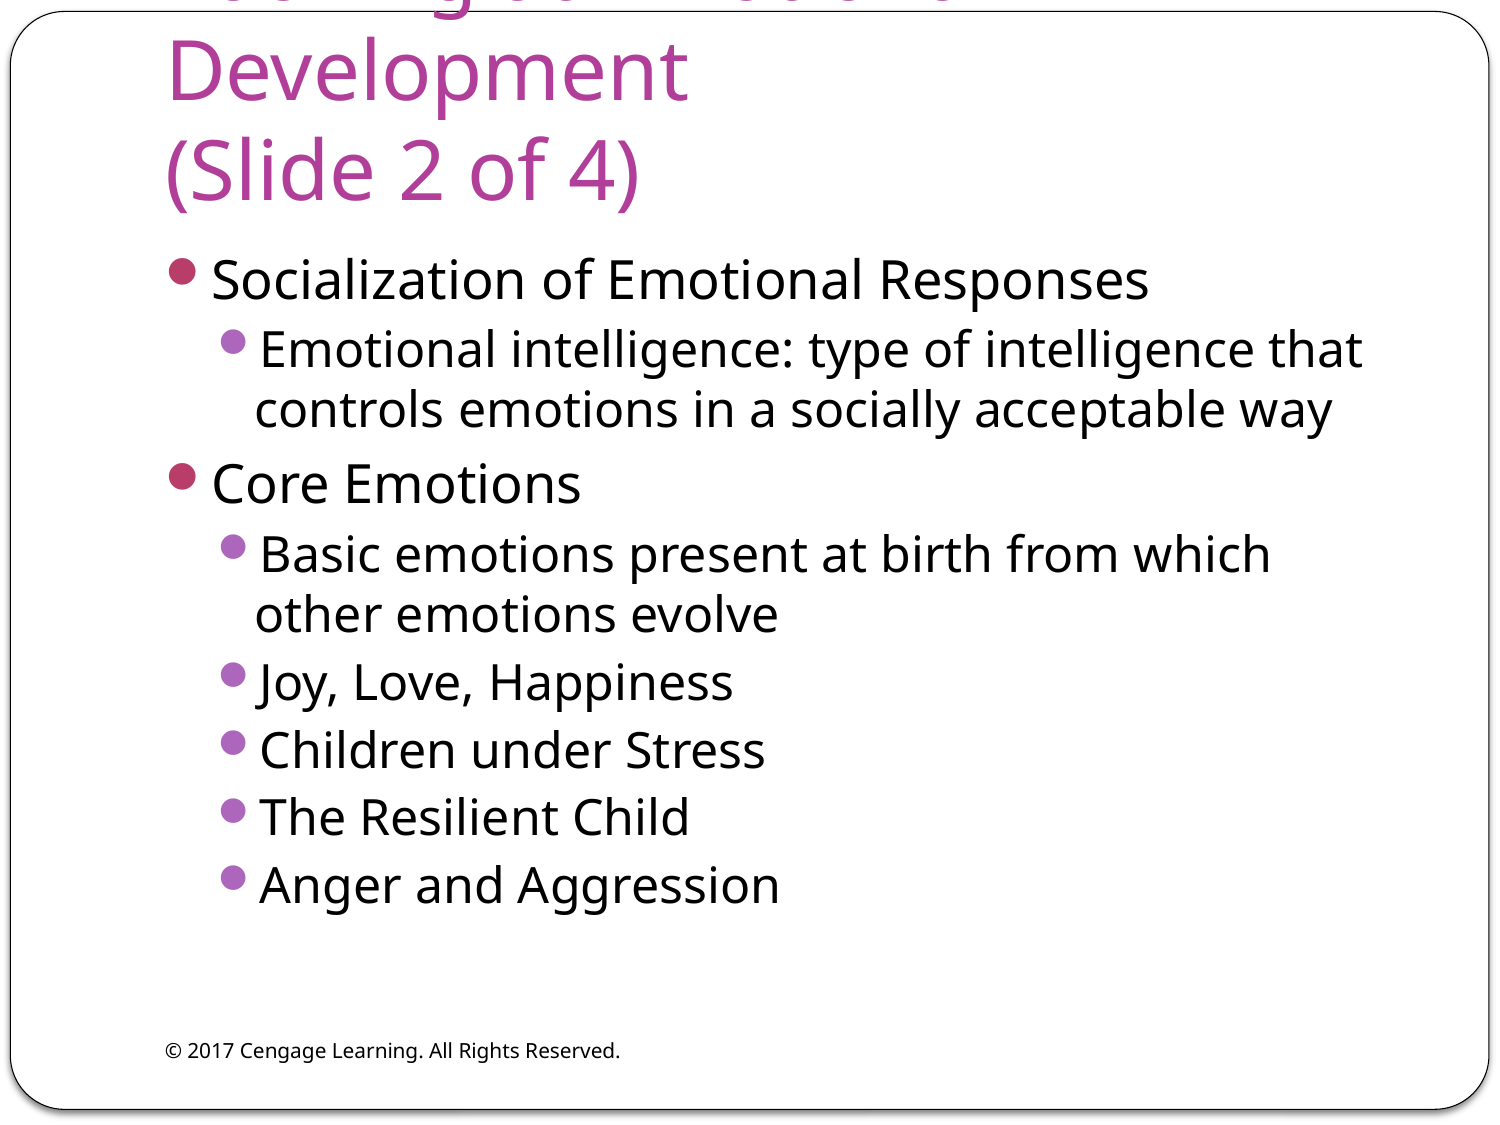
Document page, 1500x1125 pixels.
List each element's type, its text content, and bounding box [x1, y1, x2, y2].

list Socialization of Emotional Responses Emotional intelligence: type of intelligence that controls emotions in a socially acceptable way Core Emotions Basic emotions present at birth from which other emotions evolve Joy, Love, Happiness Children under Stress The Resilient Child Anger and Aggression [150, 237, 1425, 988]
footer © 2017 Cengage Learning. All Rights Reserved. [150, 1012, 800, 1088]
title Looking at Emotional Development (Slide 2 of 4) [150, 45, 1425, 233]
